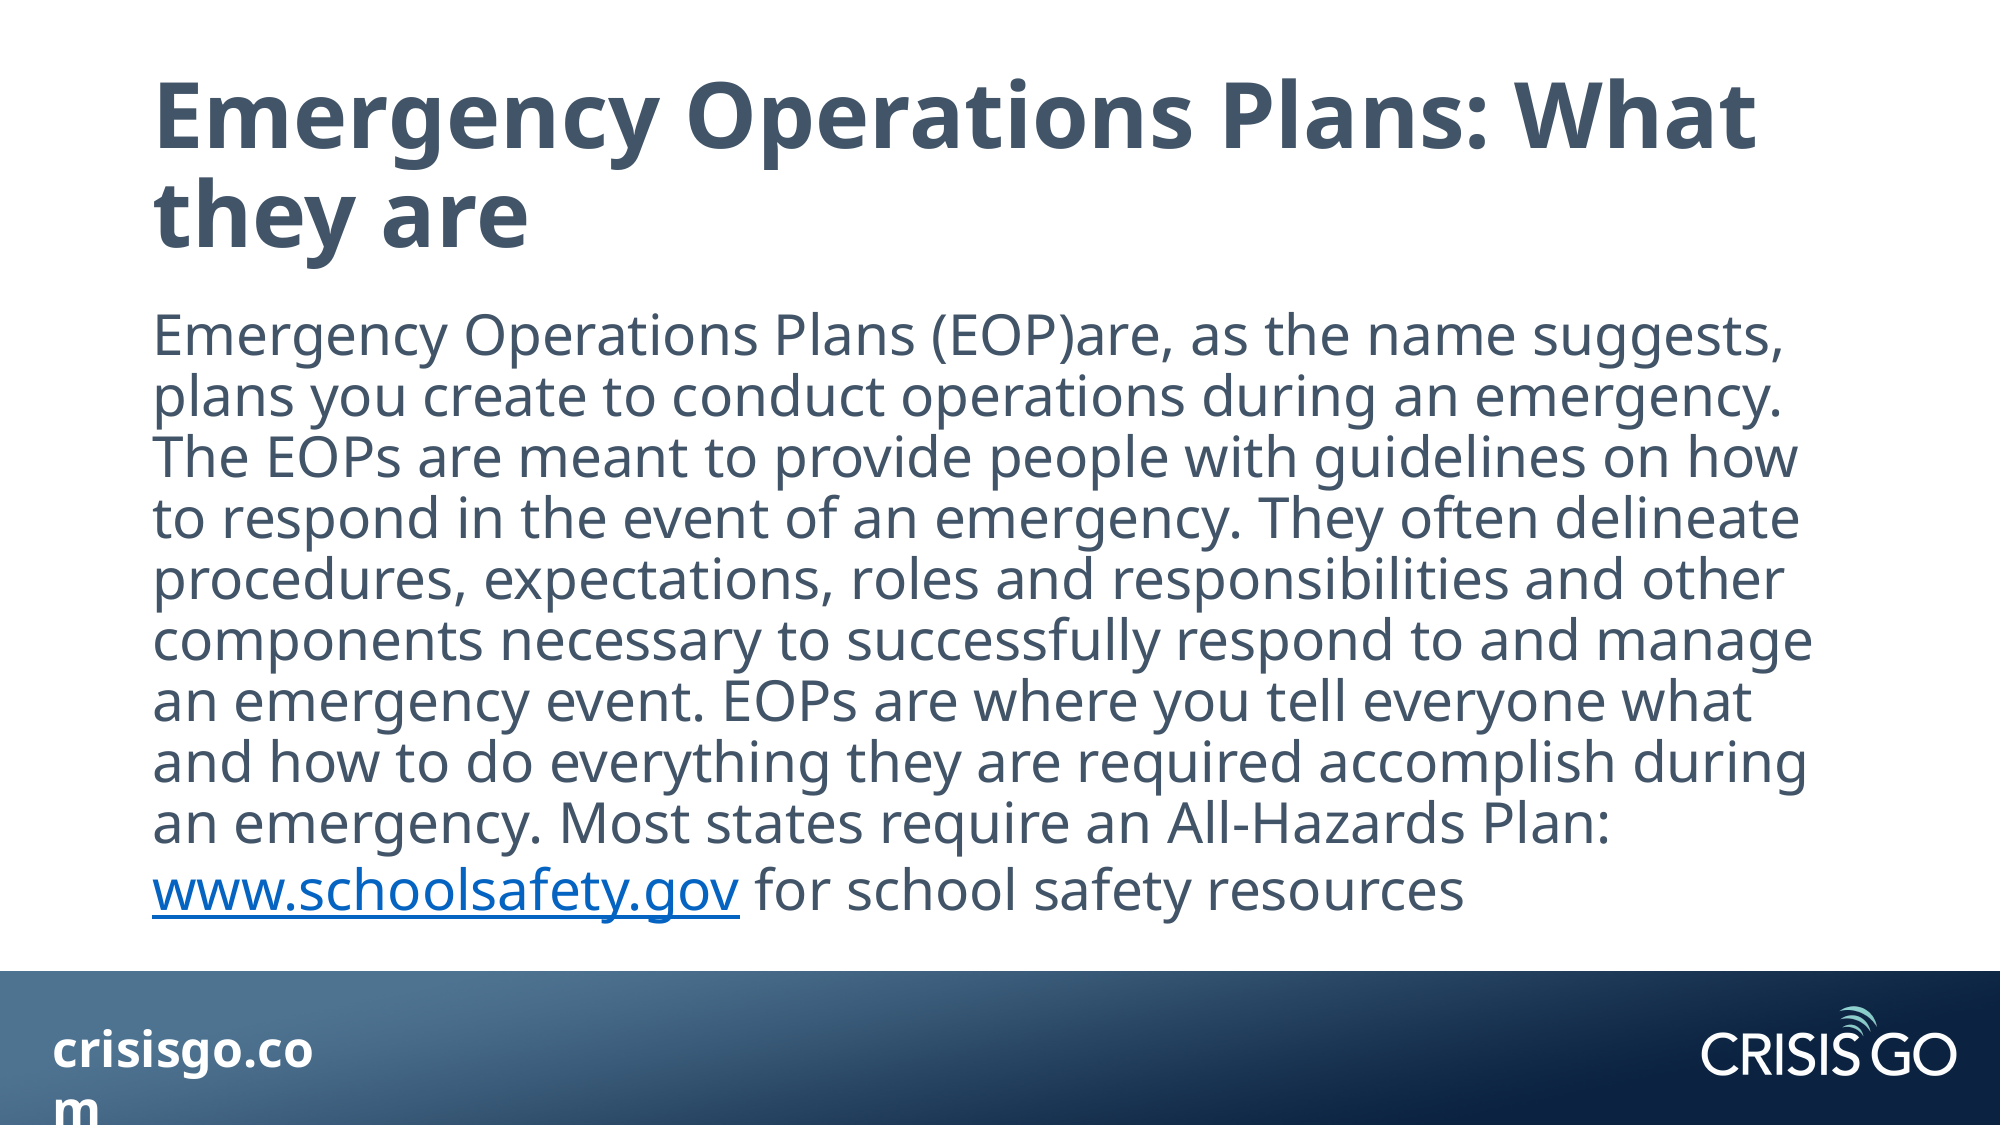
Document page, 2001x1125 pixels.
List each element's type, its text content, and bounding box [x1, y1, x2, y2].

picture [63, 1105, 73, 1125]
picture [80, 1105, 90, 1125]
picture [0, 971, 2000, 1125]
list Emergency Operations Plans (EOP)are, as the name suggests, plans you create to conduct operations during an emergency. The EOPs are meant to provide people with guidelines on how to respond in the event of an emergency. They often delineate procedures, expectations, roles and responsibilities and other components necessary to successfully respond to and manage an emergency event. EOPs are where you tell everyone what and how to do everything they are required accomplish during an emergency. Most states require an All-Hazards Plan: www.schoolsafety.gov for school safety resources [137, 299, 1863, 939]
title Emergency Operations Plans: What they are [137, 59, 1863, 278]
